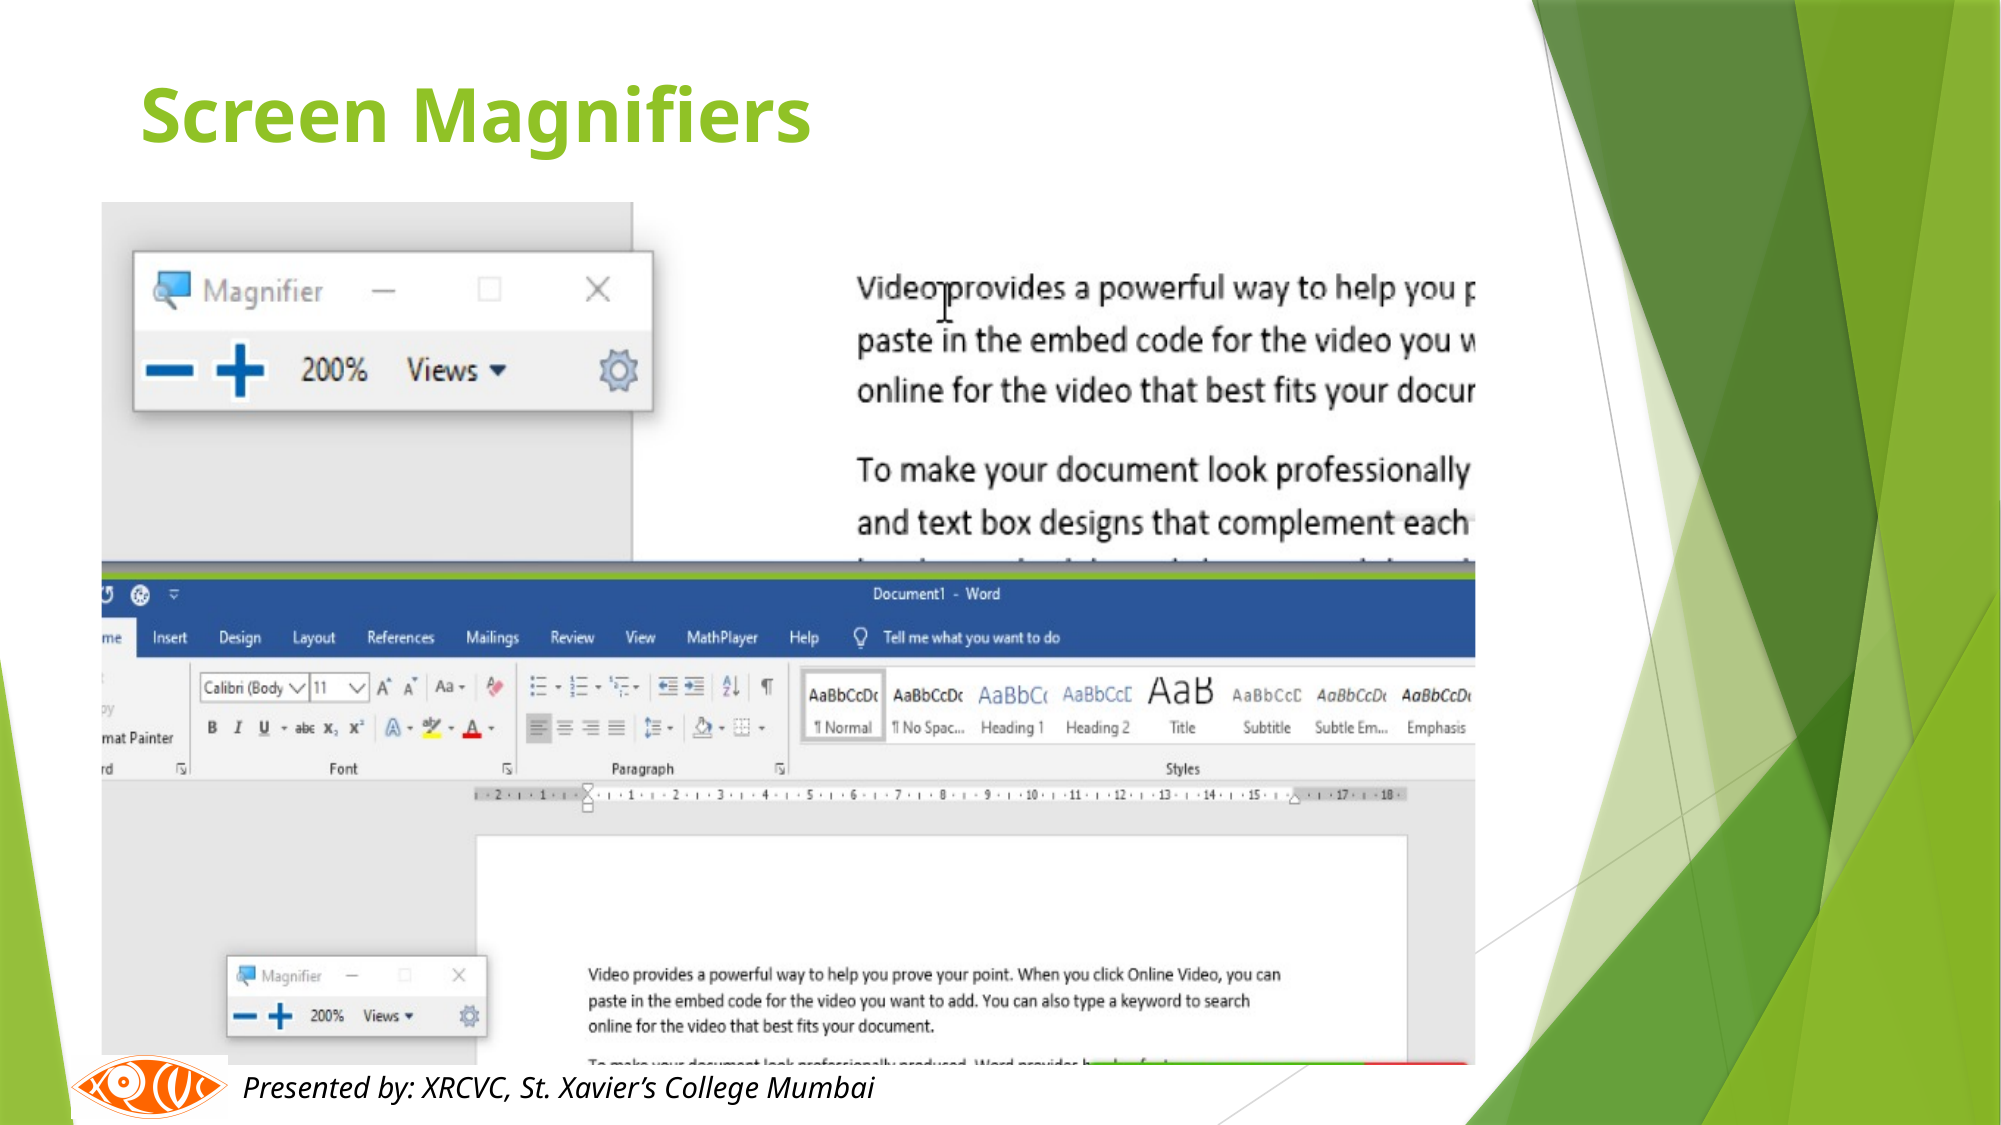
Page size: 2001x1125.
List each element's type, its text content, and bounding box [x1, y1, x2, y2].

picture [70, 202, 1476, 1120]
text_box Presented by: XRCVC, St. Xavier’s College Mumbai [233, 1074, 1230, 1112]
title Screen Magnifiers [125, 59, 1536, 277]
